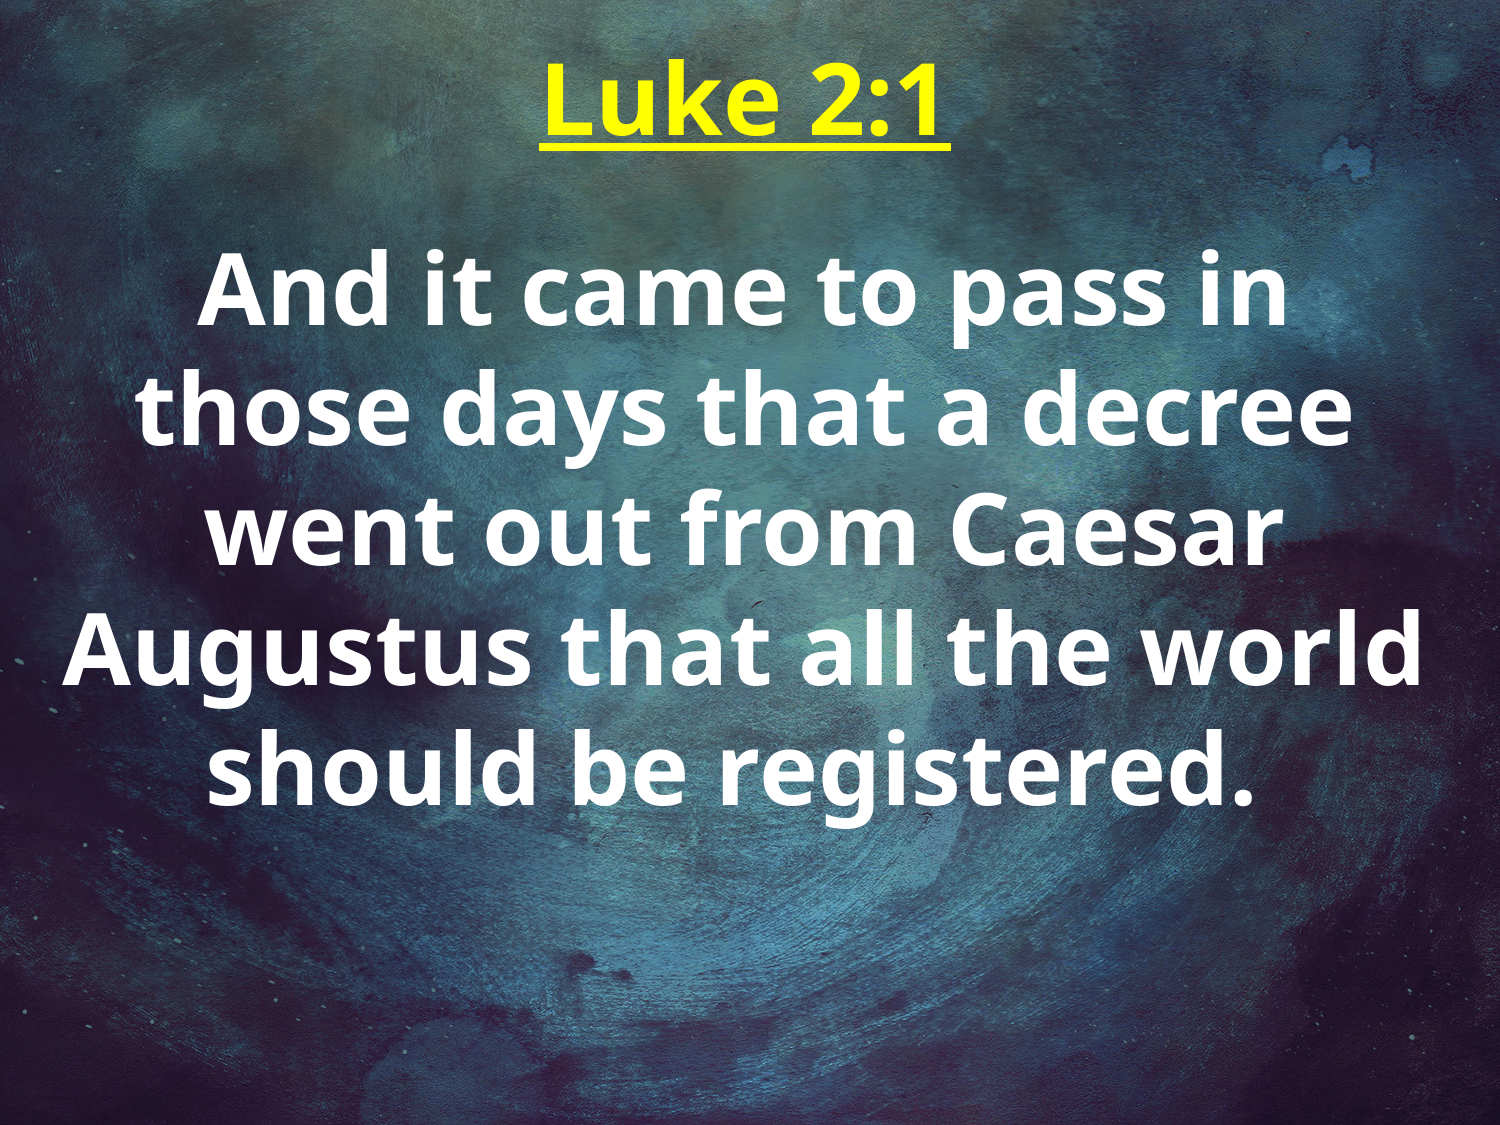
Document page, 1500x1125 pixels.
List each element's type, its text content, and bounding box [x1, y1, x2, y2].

picture [0, 0, 1500, 1125]
text_box Luke 2:1 And it came to pass in those days that a decree went out from Caesar Augustus that all the world should be registered. [31, 28, 1460, 833]
